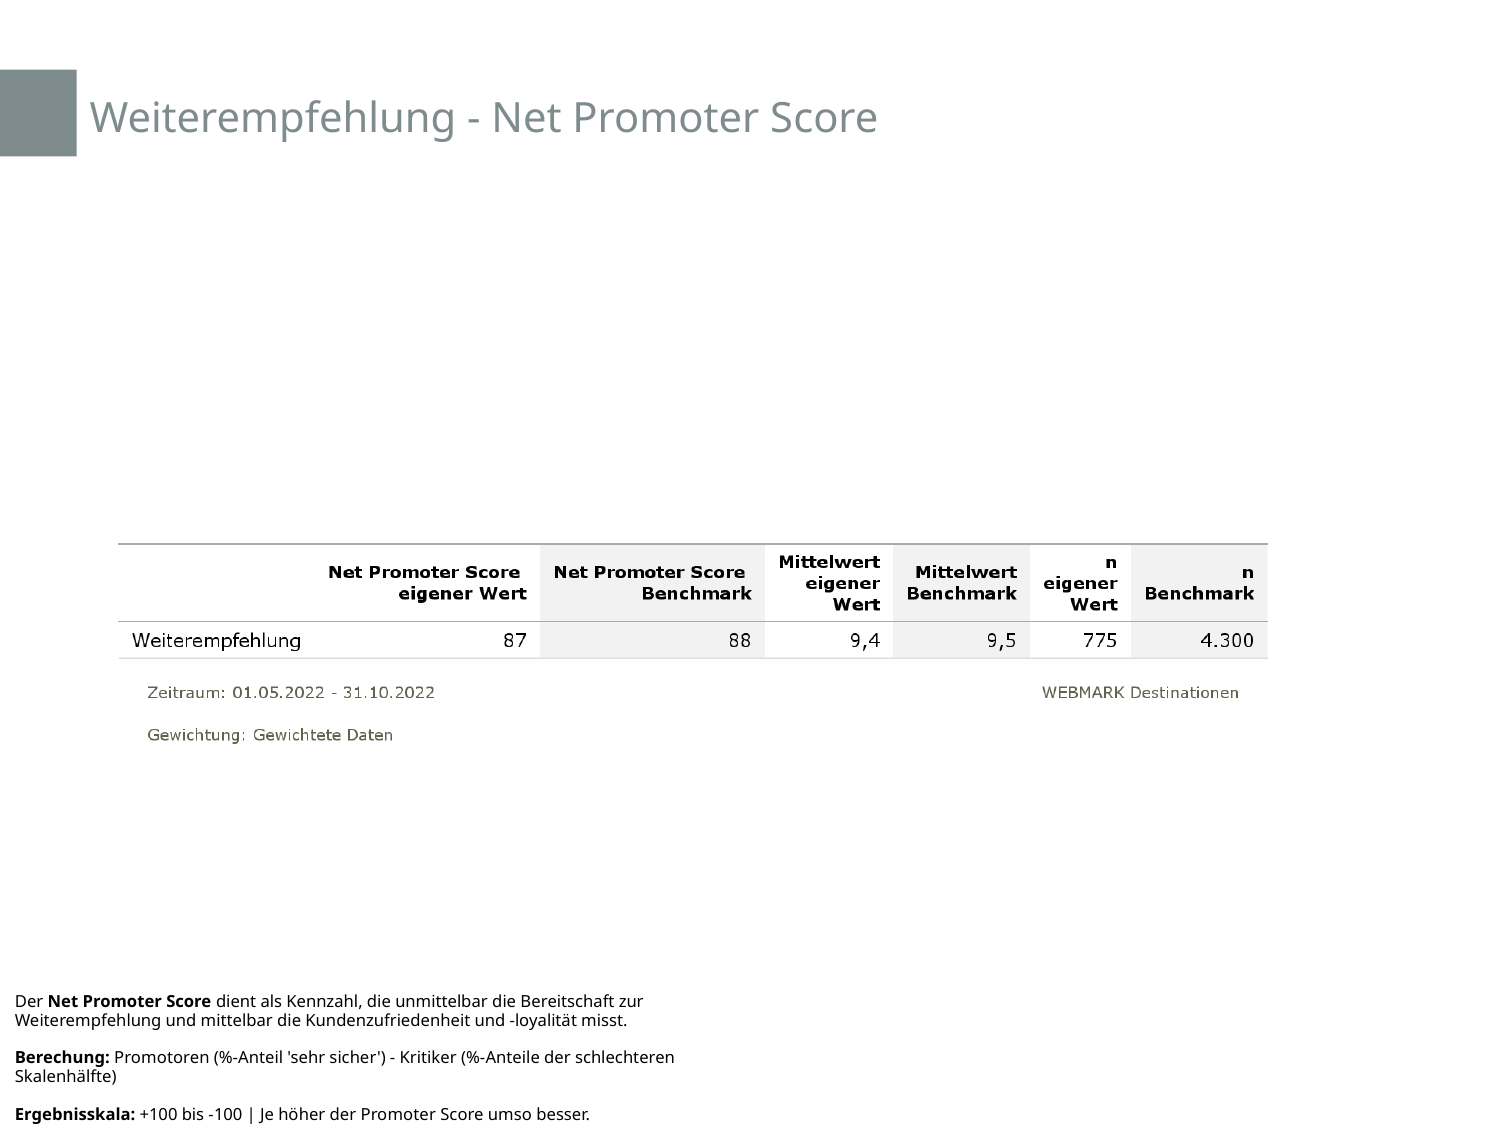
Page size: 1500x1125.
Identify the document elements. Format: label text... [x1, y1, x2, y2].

picture [117, 527, 1268, 759]
title Weiterempfehlung - Net Promoter Score [74, 57, 1412, 175]
